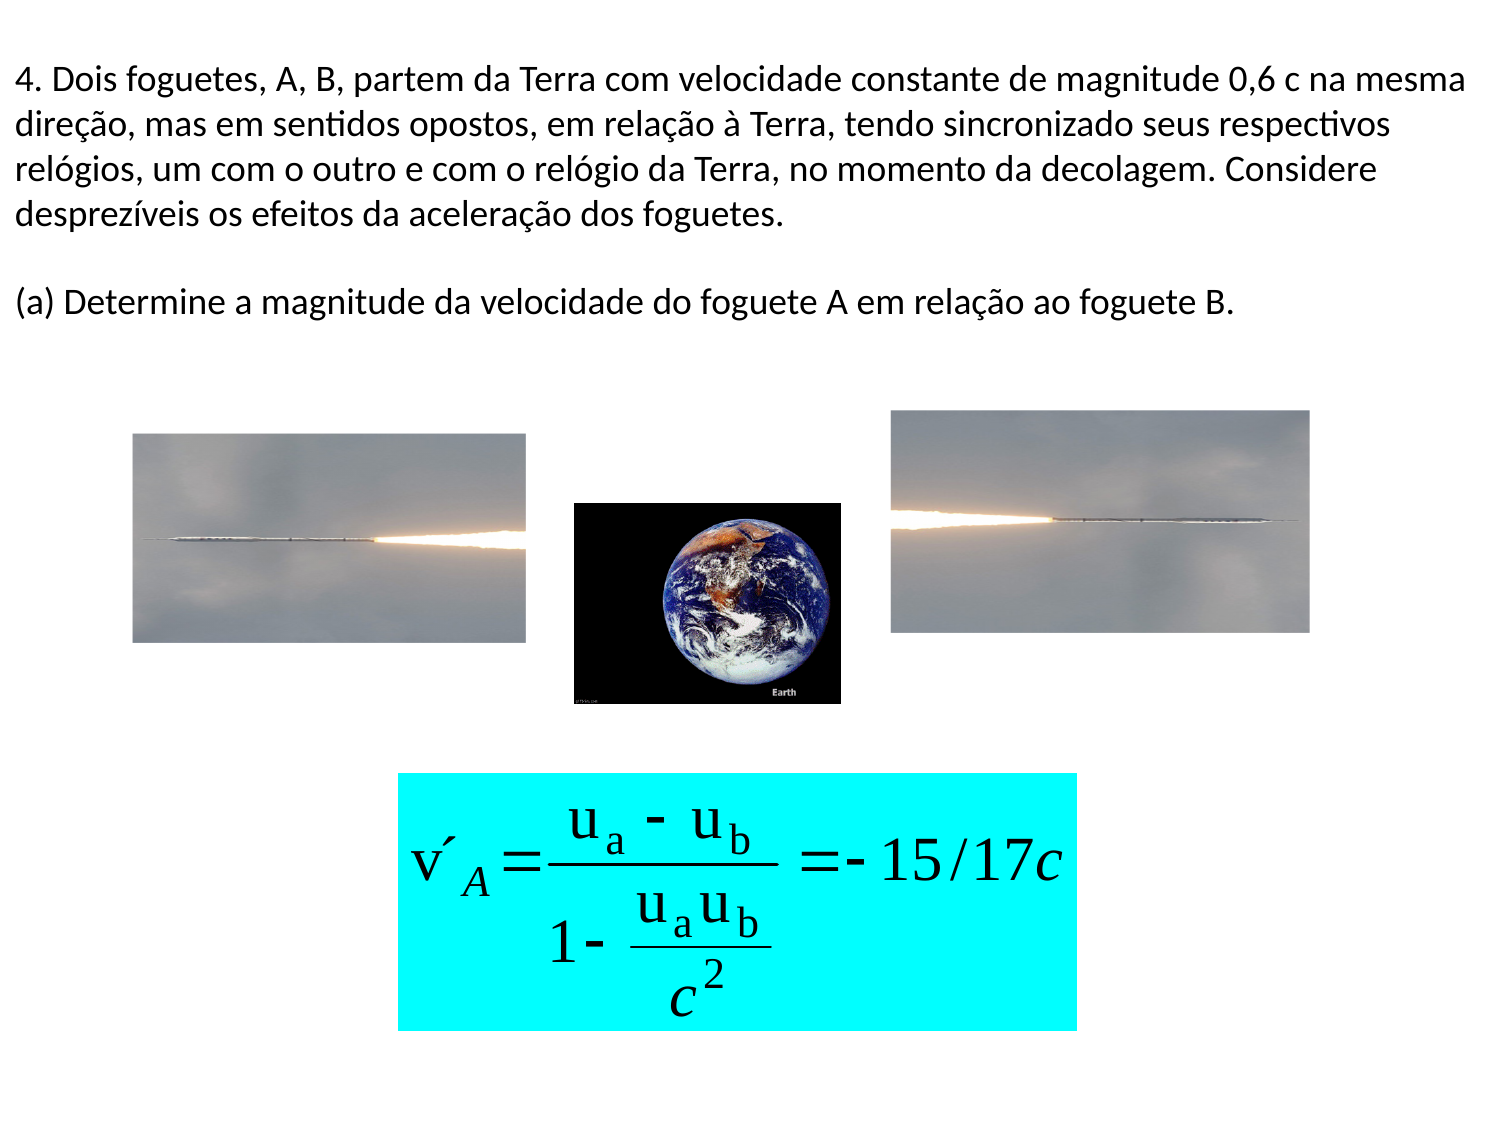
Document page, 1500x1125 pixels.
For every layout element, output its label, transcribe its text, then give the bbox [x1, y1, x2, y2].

text_box 4. Dois foguetes, A, B, partem da Terra com velocidade constante de magnitude 0,6 c na mesma direção, mas em sentidos opostos, em relação à Terra, tendo sincronizado seus respectivos relógios, um com o outro e com o relógio da Terra, no momento da decolagem. Considere desprezíveis os efeitos da aceleração dos foguetes. [0, 46, 1500, 269]
picture [133, 341, 525, 735]
text_box (a) Determine a magnitude da velocidade do foguete A em relação ao foguete B. [0, 269, 1500, 330]
picture [891, 311, 1309, 732]
picture [573, 503, 841, 705]
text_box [398, 773, 1077, 1032]
